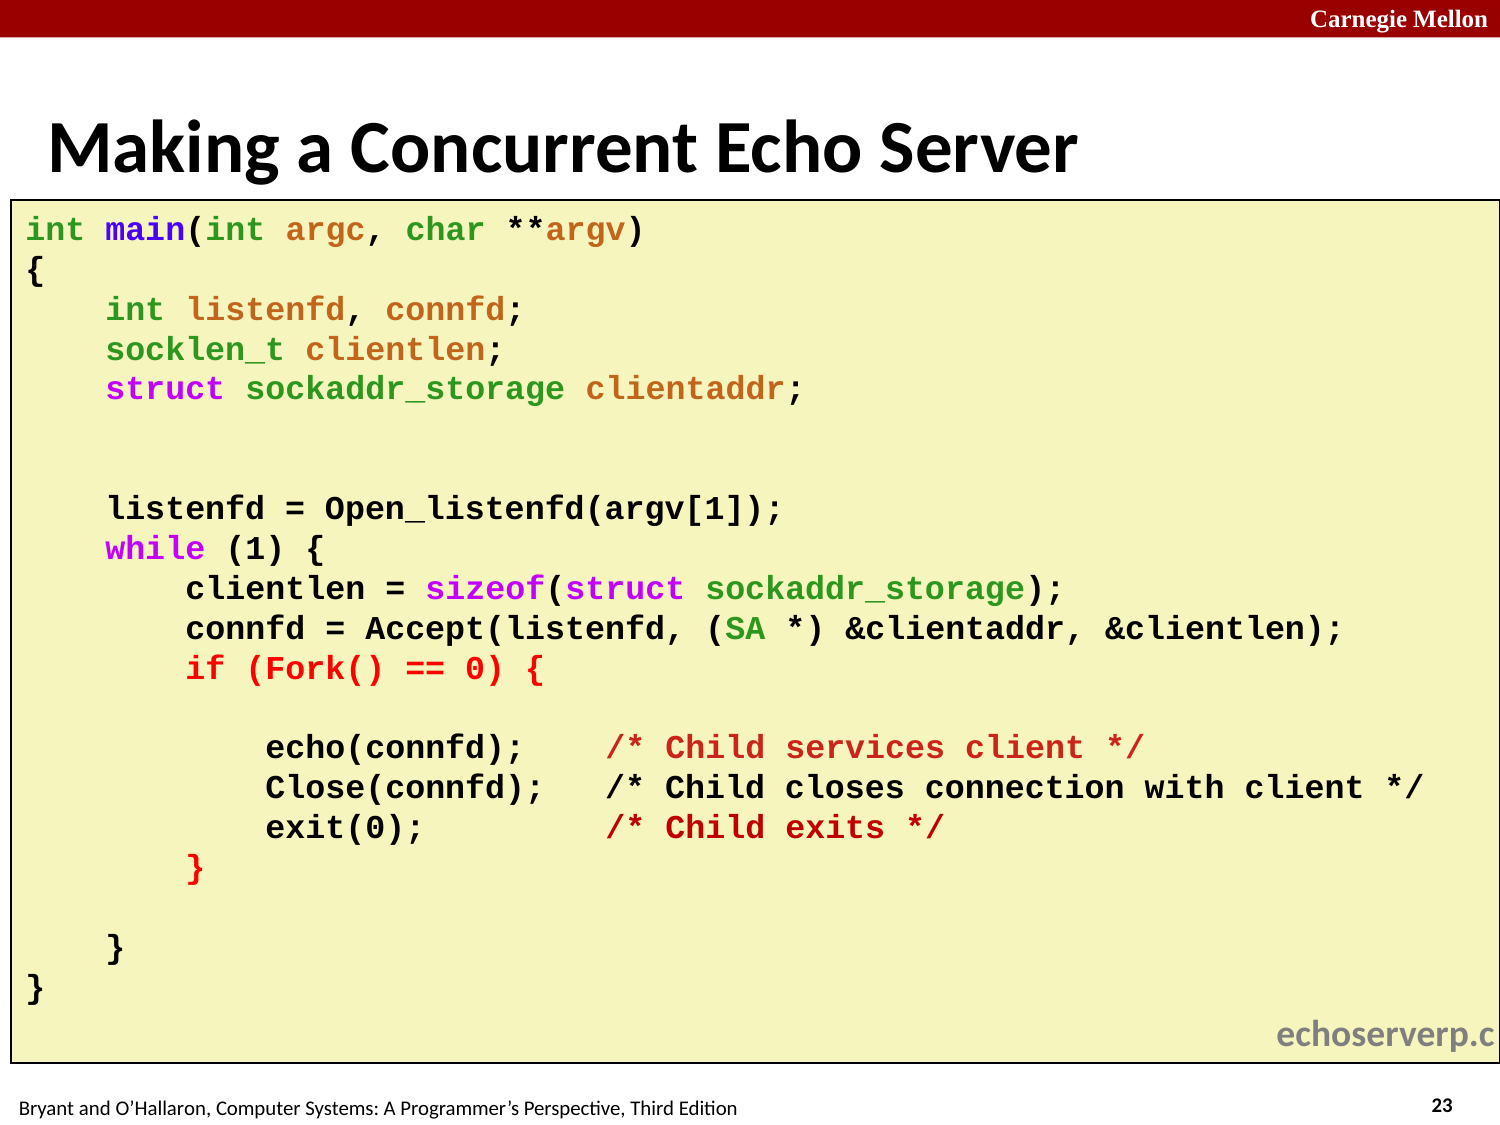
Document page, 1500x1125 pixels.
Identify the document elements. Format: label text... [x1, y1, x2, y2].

text_box echoserverp.c [1261, 1001, 1500, 1062]
text_box int main(int argc, char **argv) { int listenfd, connfd; socklen_t clientlen; struct sockaddr_storage clientaddr; Signal(SIGCHLD, sigchld_handler); listenfd = Open_listenfd(argv[1]); while (1) { clientlen = sizeof(struct sockaddr_storage); connfd = Accept(listenfd, (SA *) &clientaddr, &clientlen); if (Fork() == 0) { Close(listenfd); /* Child closes its listening socket */ echo(connfd); /* Child services client */ Close(connfd); /* Child closes connection with client */ exit(0); /* Child exits */ } Close(connfd); /* Parent closes connected socket (important!) */ } } [10, 200, 1500, 1064]
title Making a Concurrent Echo Server [32, 95, 1475, 190]
